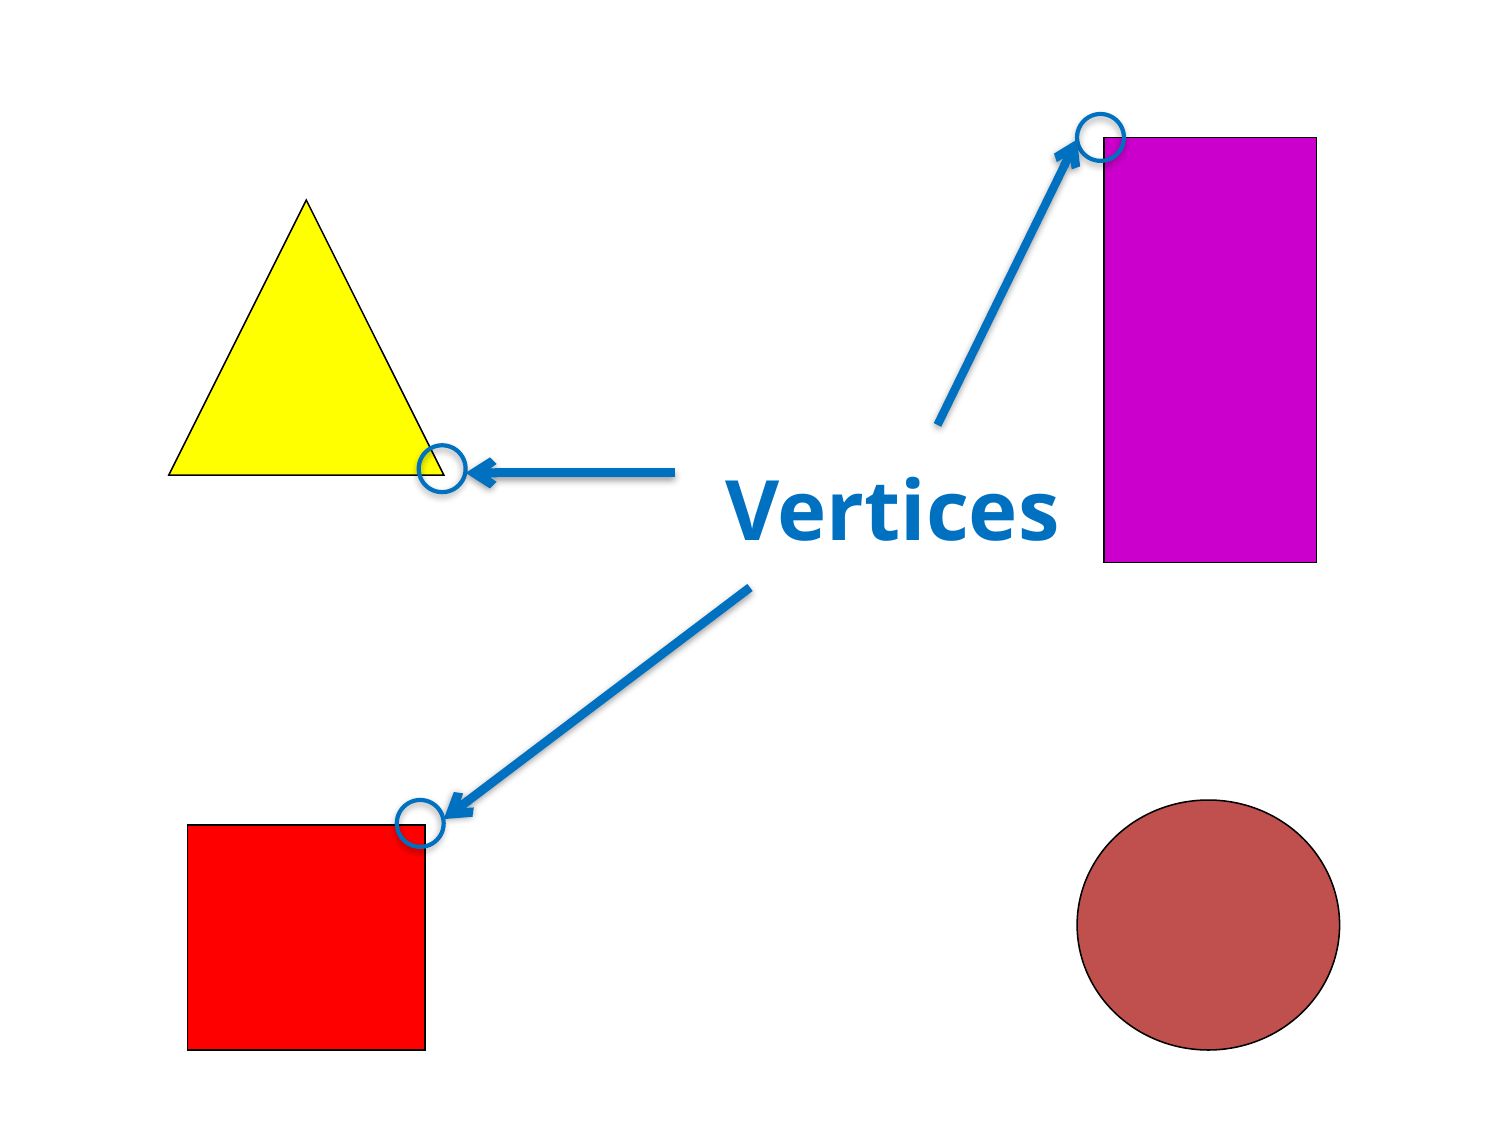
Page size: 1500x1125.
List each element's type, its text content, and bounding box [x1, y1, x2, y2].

text_box [1077, 800, 1340, 1051]
text_box [417, 444, 467, 493]
text_box [1104, 137, 1317, 563]
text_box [937, 139, 1078, 426]
text_box [1076, 113, 1125, 162]
text_box Vertices [708, 449, 1077, 565]
text_box [168, 200, 430, 476]
text_box [187, 824, 425, 1050]
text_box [443, 587, 751, 820]
text_box [396, 799, 444, 848]
